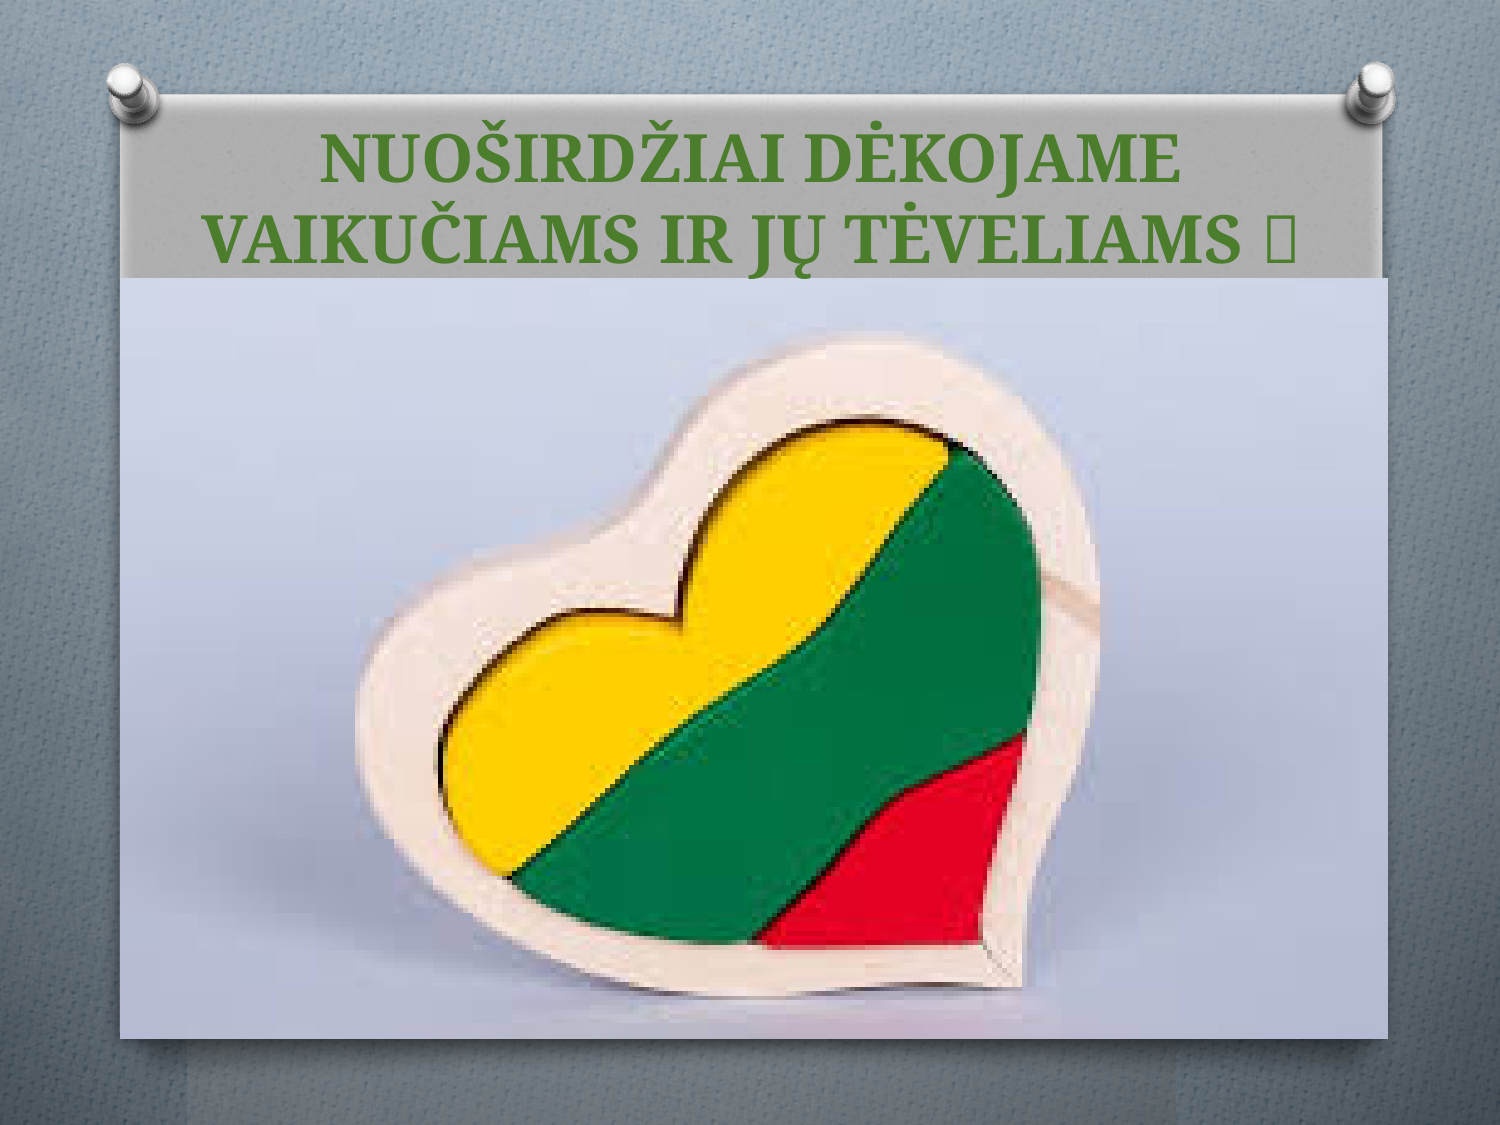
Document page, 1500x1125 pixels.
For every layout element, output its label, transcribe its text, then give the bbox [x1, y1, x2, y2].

picture [117, 278, 1389, 1040]
picture [1317, 35, 1439, 156]
title NUOŠIRDŽIAI DĖKOJAME VAIKUČIAMS IR JŲ TĖVELIAMS  [179, 90, 1323, 278]
picture [75, 29, 198, 153]
